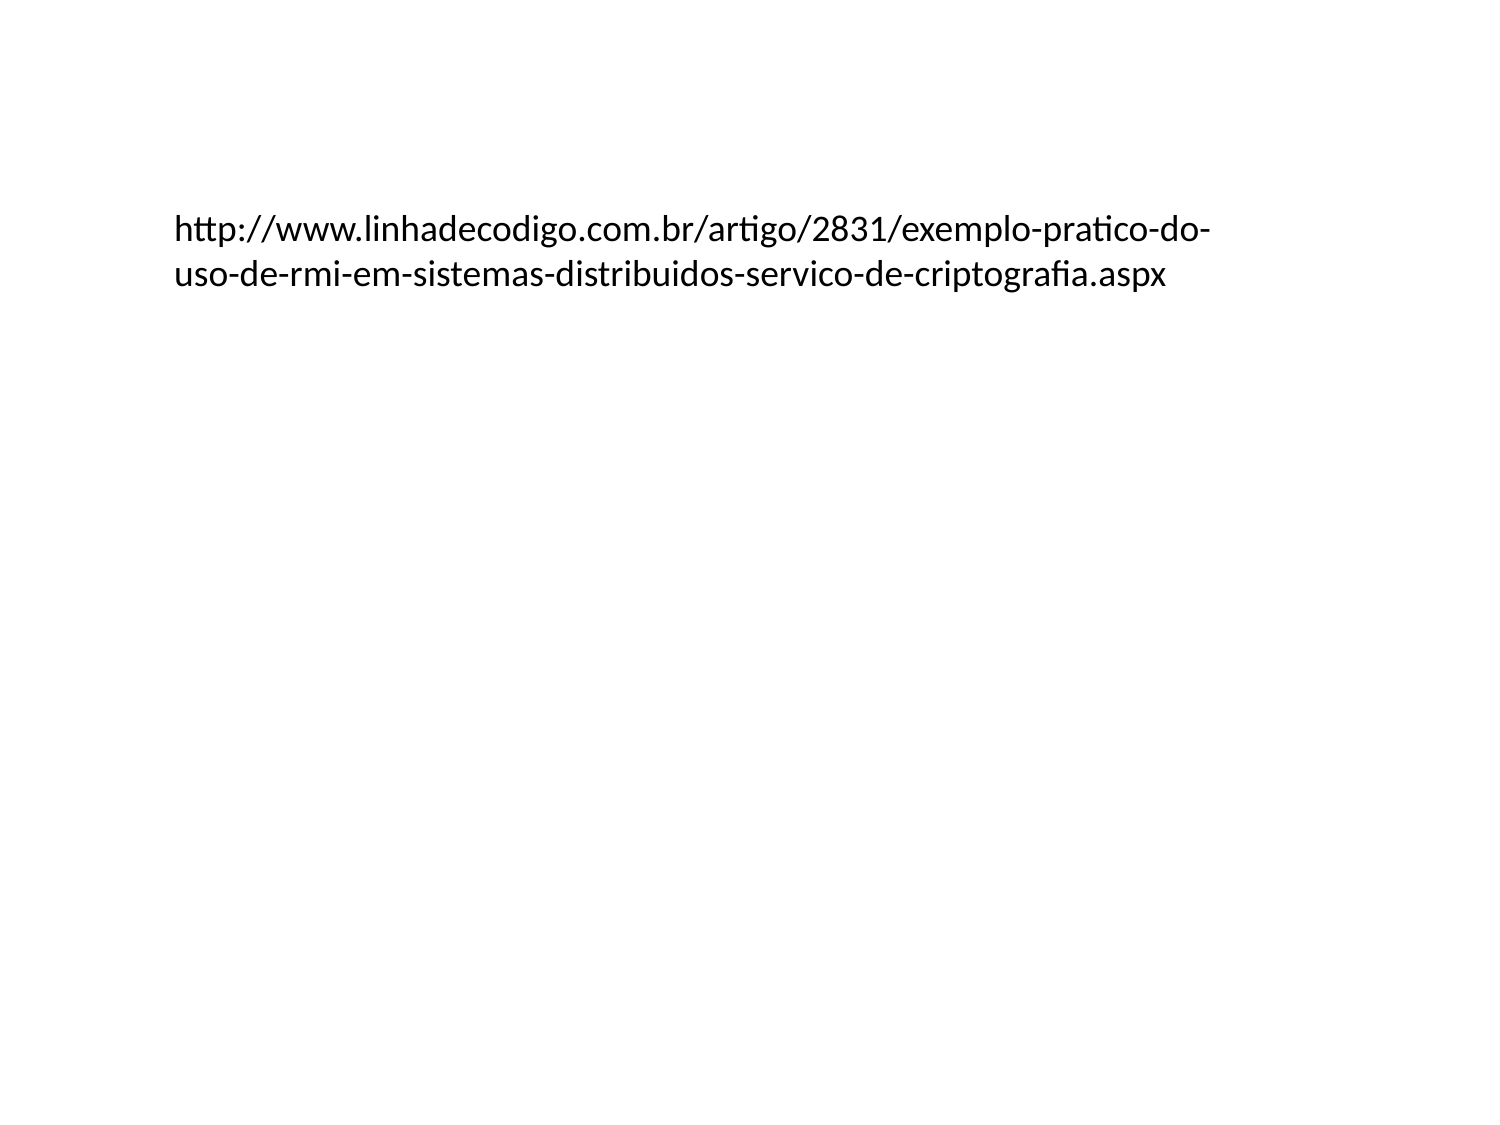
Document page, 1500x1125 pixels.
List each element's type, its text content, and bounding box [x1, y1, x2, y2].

text_box http://www.linhadecodigo.com.br/artigo/2831/exemplo-pratico-do-uso-de-rmi-em-sistemas-distribuidos-servico-de-criptografia.aspx [159, 196, 1258, 301]
